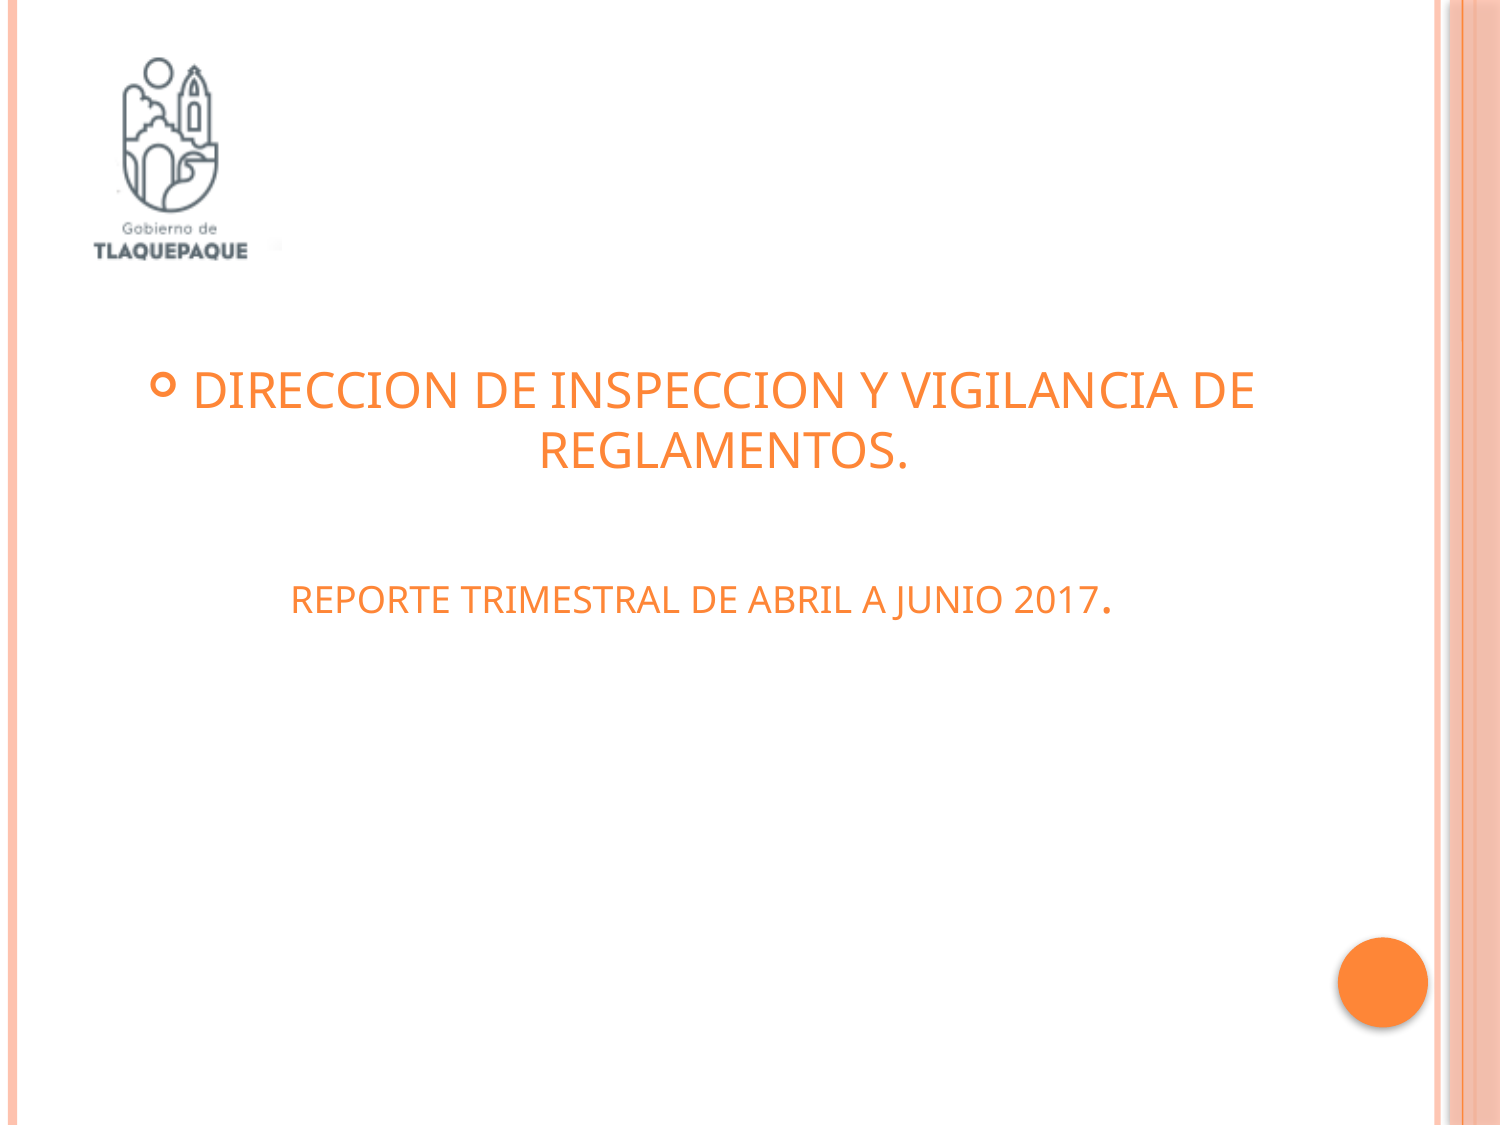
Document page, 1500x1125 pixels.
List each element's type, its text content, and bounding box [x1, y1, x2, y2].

list DIRECCION DE INSPECCION Y VIGILANCIA DE REGLAMENTOS. REPORTE TRIMESTRAL DE ABRIL A JUNIO 2017. [75, 351, 1329, 1035]
picture [57, 46, 282, 281]
